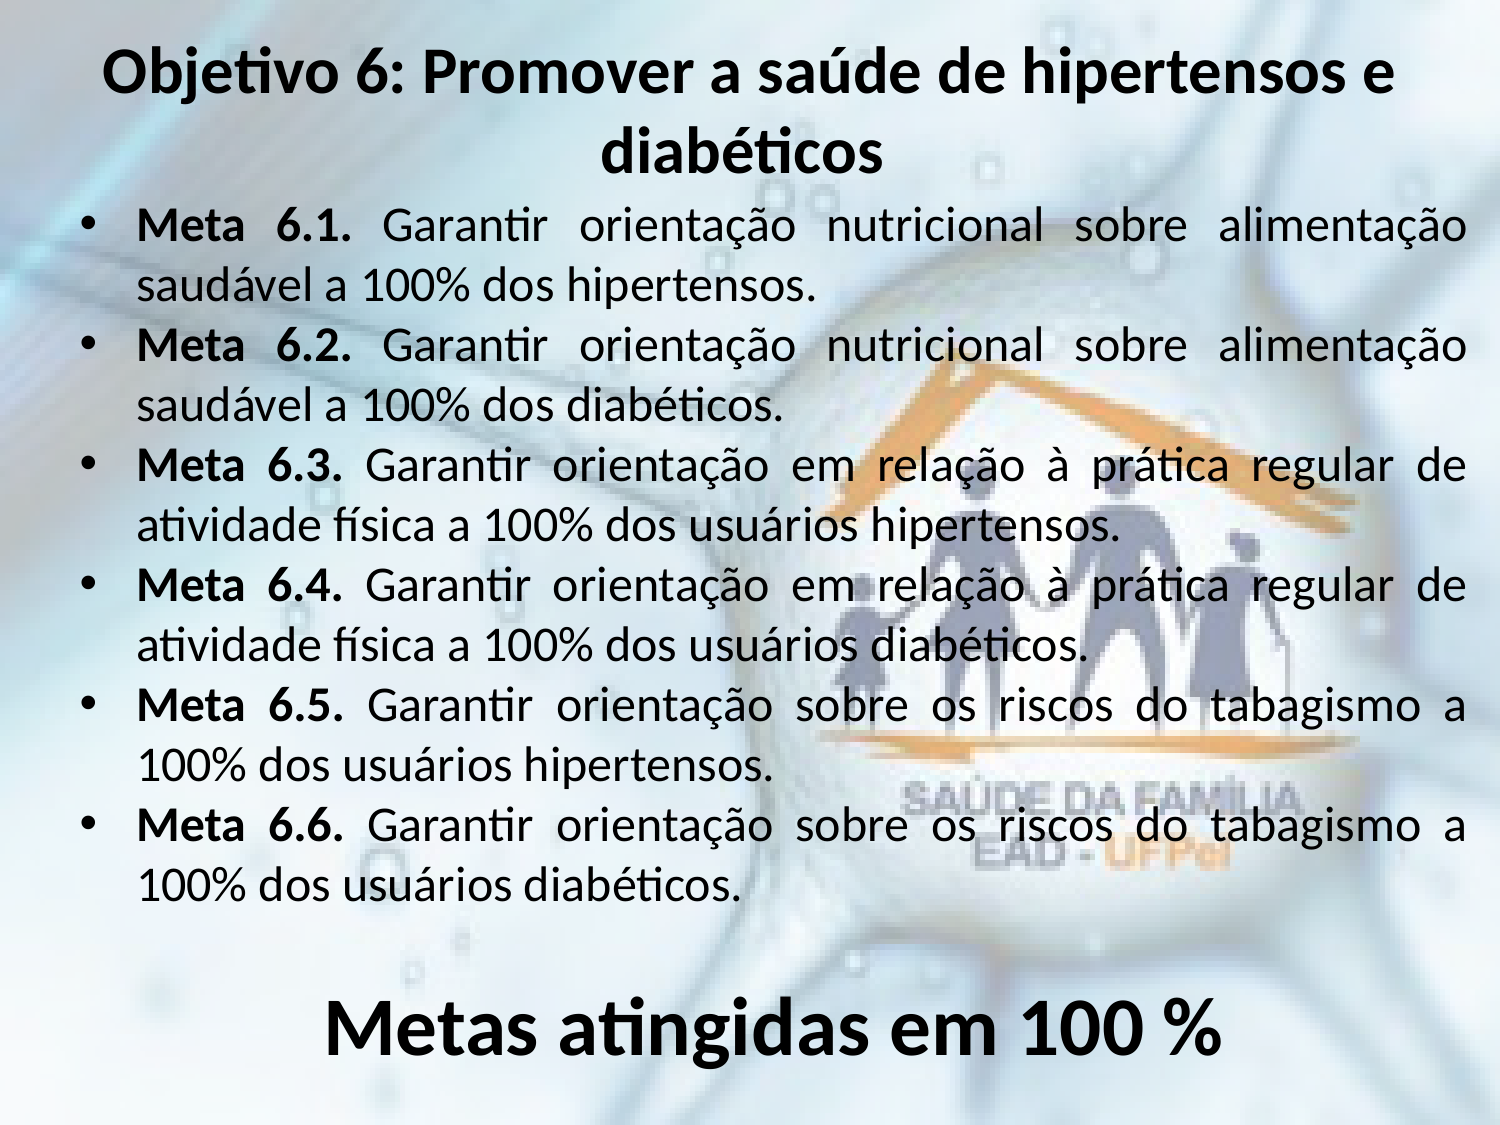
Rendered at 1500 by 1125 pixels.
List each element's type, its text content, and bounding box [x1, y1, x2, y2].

text_box Objetivo 6: Promover a saúde de hipertensos e diabéticos [0, 19, 1500, 194]
text_box Meta 6.1. Garantir orientação nutricional sobre alimentação saudável a 100% dos hipertensos. Meta 6.2. Garantir orientação nutricional sobre alimentação saudável a 100% dos diabéticos. Meta 6.3. Garantir orientação em relação à prática regular de atividade física a 100% dos usuários hipertensos. Meta 6.4. Garantir orientação em relação à prática regular de atividade física a 100% dos usuários diabéticos. Meta 6.5. Garantir orientação sobre os riscos do tabagismo a 100% dos usuários hipertensos. Meta 6.6. Garantir orientação sobre os riscos do tabagismo a 100% dos usuários diabéticos. Metas atingidas em 100 % [64, 184, 1483, 1125]
